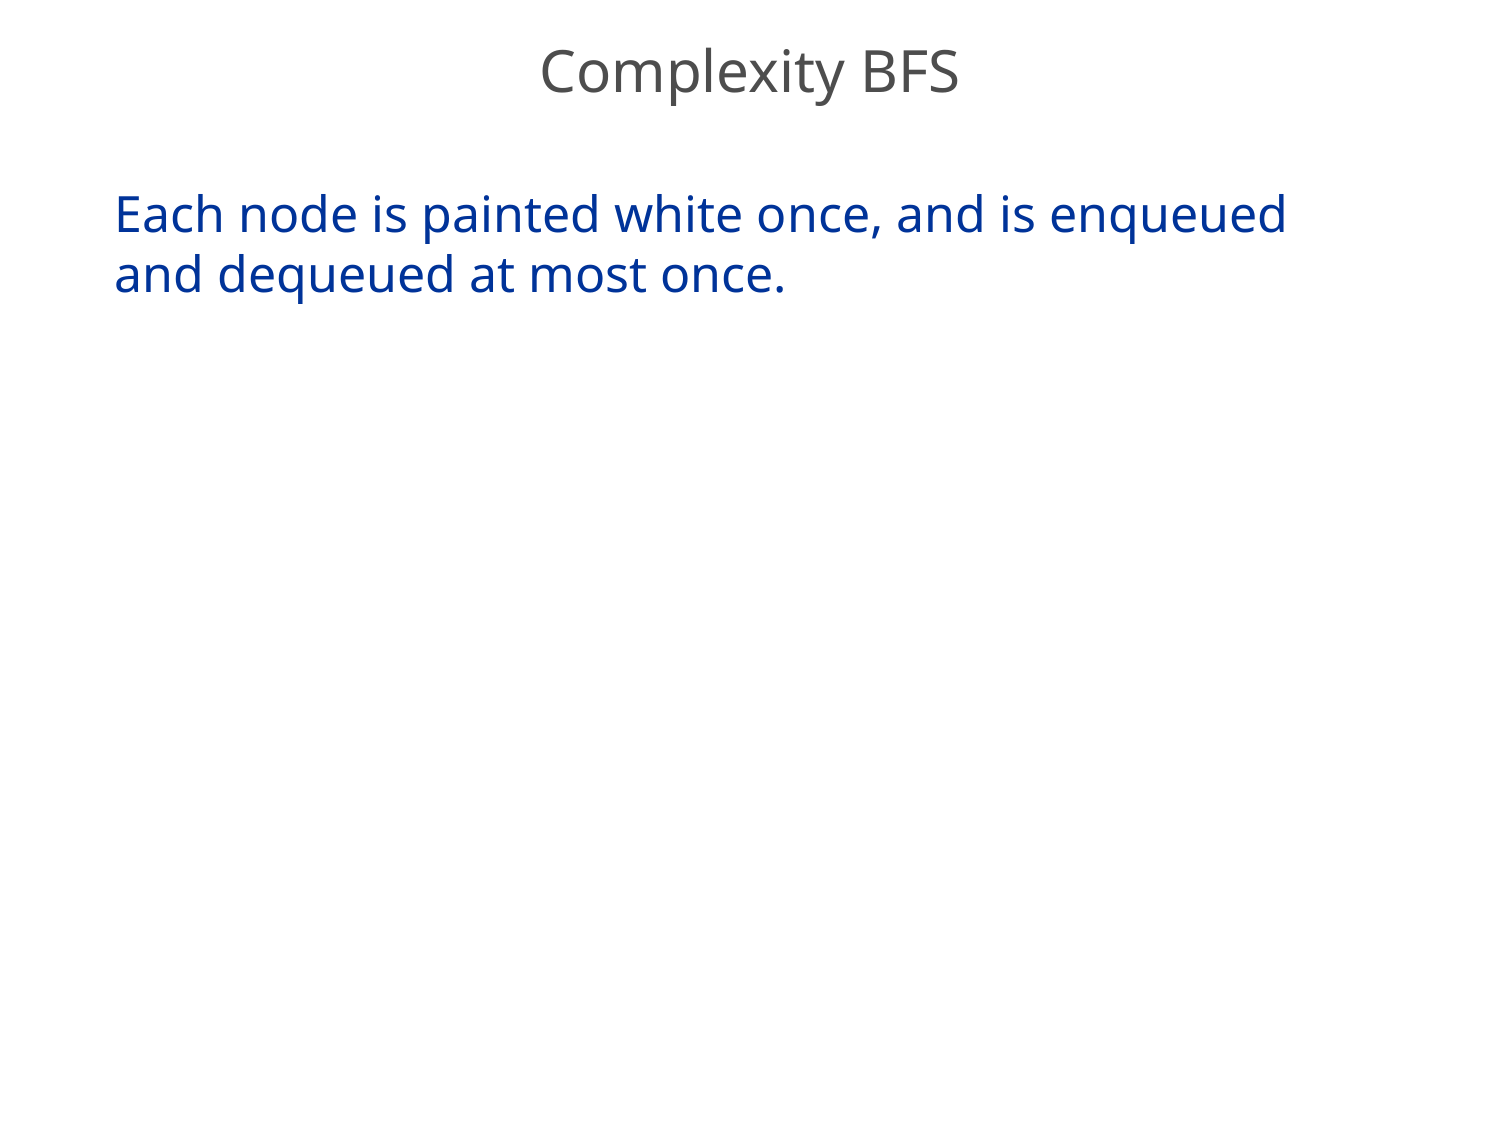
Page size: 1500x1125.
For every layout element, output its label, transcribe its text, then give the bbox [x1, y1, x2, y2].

list Each node is painted white once, and is enqueued and dequeued at most once. [99, 174, 1388, 1063]
title Complexity BFS [0, 40, 1500, 116]
